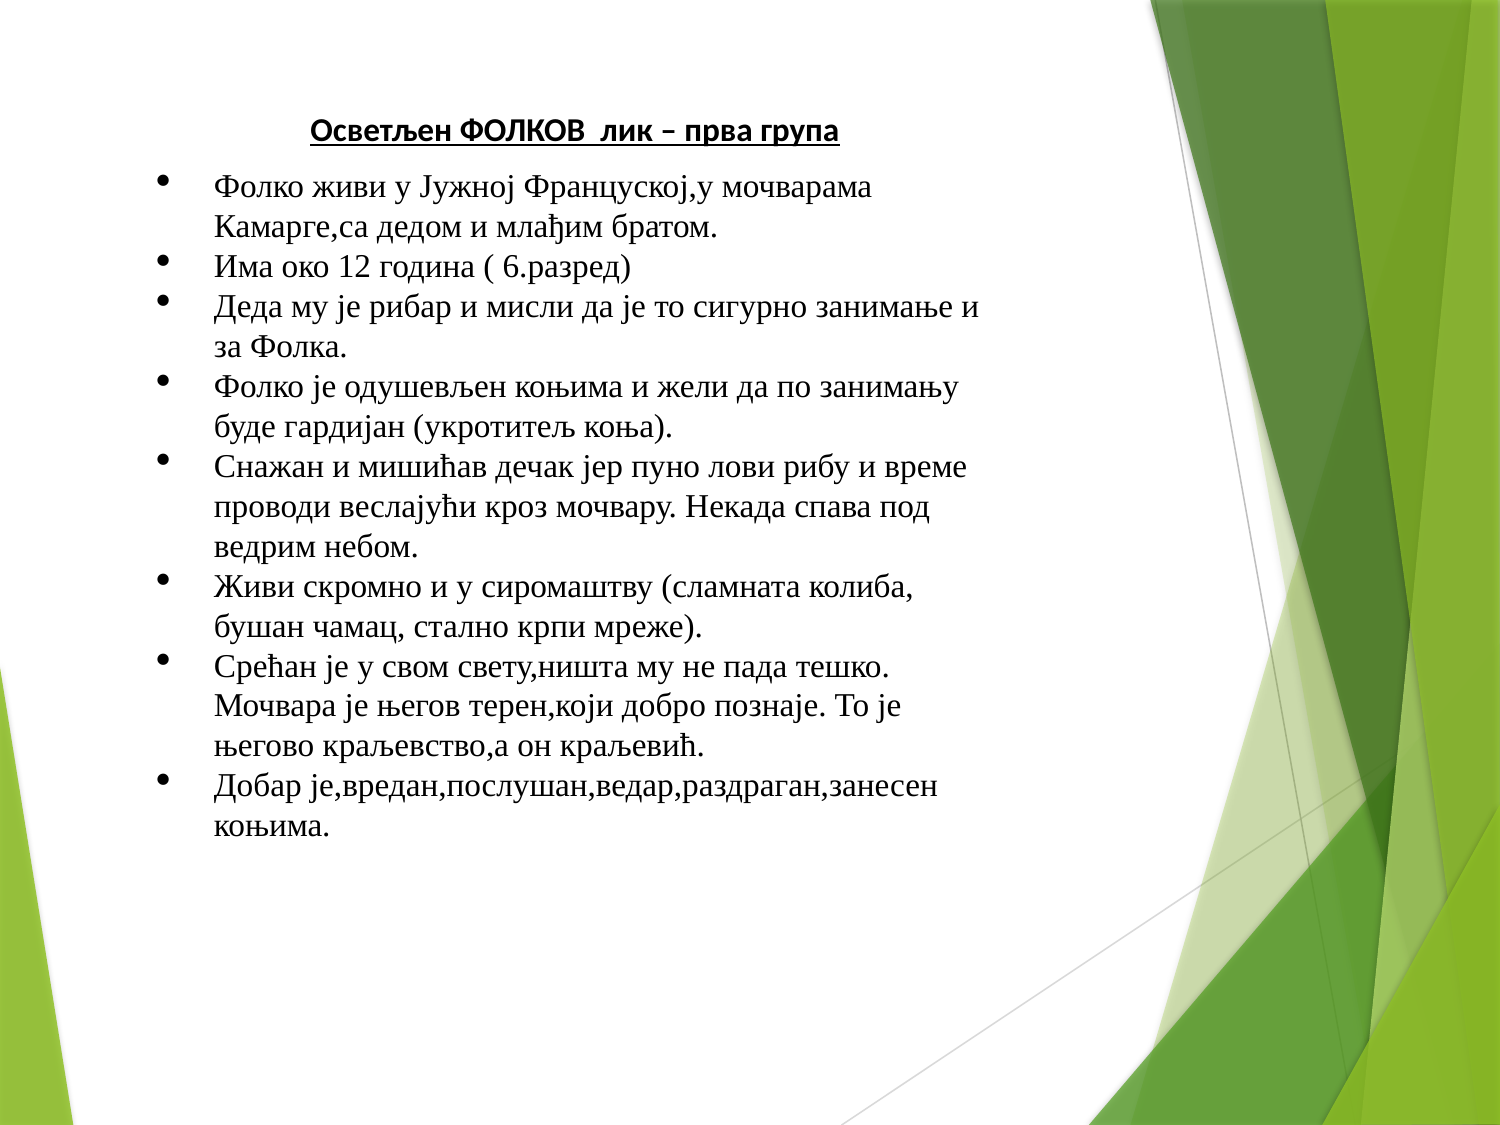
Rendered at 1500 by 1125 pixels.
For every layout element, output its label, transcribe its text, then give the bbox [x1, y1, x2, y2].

text_box Осветљен ФОЛКОВ лик – прва група Фолко живи у Јужној Француској,у мочварама Камарге,са дедом и млађим братом. Има око 12 година ( 6.разред) Деда му је рибар и мисли да је то сигурно занимање и за Фолка. Фолко је одушевљен коњима и жели да по занимању буде гардијан (укротитељ коња). Снажан и мишићав дечак јер пуно лови рибу и време проводи веслајући кроз мочвару. Некада спава под ведрим небом. Живи скромно и у сиромаштву (сламната колиба, бушан чамац, стално крпи мреже). Срећан је у свом свету,ништа му не пада тешко. Мочвара је његов терен,који добро познаје. То је његово краљевство,а он краљевић. Добар је,вредан,послушан,ведар,раздраган,занесен коњима. [142, 49, 1008, 851]
